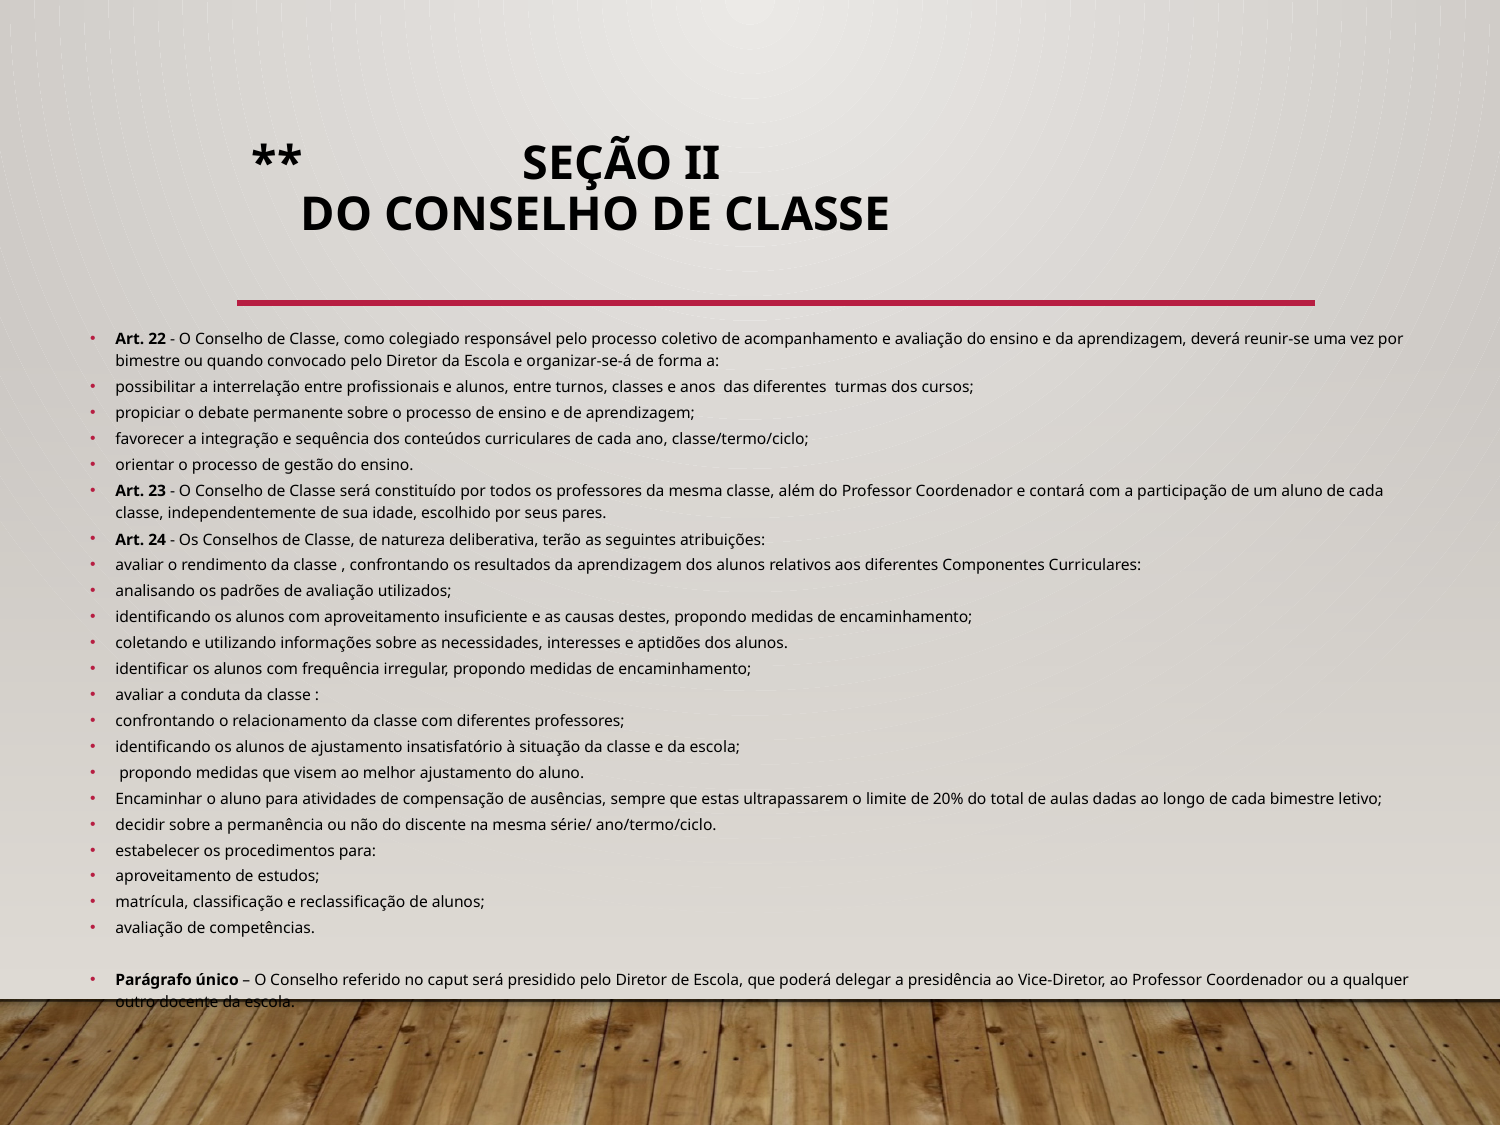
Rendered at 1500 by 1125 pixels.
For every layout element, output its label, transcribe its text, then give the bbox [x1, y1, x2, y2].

list Art. 22 - O Conselho de Classe, como colegiado responsável pelo processo coletivo de acompanhamento e avaliação do ensino e da aprendizagem, deverá reunir-se uma vez por bimestre ou quando convocado pelo Diretor da Escola e organizar-se-á de forma a: possibilitar a interrelação entre profissionais e alunos, entre turnos, classes e anos das diferentes turmas dos cursos; propiciar o debate permanente sobre o processo de ensino e de aprendizagem; favorecer a integração e sequência dos conteúdos curriculares de cada ano, classe/termo/ciclo; orientar o processo de gestão do ensino. Art. 23 - O Conselho de Classe será constituído por todos os professores da mesma classe, além do Professor Coordenador e contará com a participação de um aluno de cada classe, independentemente de sua idade, escolhido por seus pares. Art. 24 - Os Conselhos de Classe, de natureza deliberativa, terão as seguintes atribuições: avaliar o rendimento da classe , confrontando os resultados da aprendizagem dos alunos relativos aos diferentes Componentes Curriculares: analisando os padrões de avaliação utilizados; identificando os alunos com aproveitamento insuficiente e as causas destes, propondo medidas de encaminhamento; coletando e utilizando informações sobre as necessidades, interesses e aptidões dos alunos. identificar os alunos com frequência irregular, propondo medidas de encaminhamento; avaliar a conduta da classe : confrontando o relacionamento da classe com diferentes professores; identificando os alunos de ajustamento insatisfatório à situação da classe e da escola; propondo medidas que visem ao melhor ajustamento do aluno. Encaminhar o aluno para atividades de compensação de ausências, sempre que estas ultrapassarem o limite de 20% do total de aulas dadas ao longo de cada bimestre letivo; decidir sobre a permanência ou não do discente na mesma série/ ano/termo/ciclo. estabelecer os procedimentos para: aproveitamento de estudos; matrícula, classificação e reclassificação de alunos; avaliação de competências. Parágrafo único – O Conselho referido no caput será presidido pelo Diretor de Escola, que poderá delegar a presidência ao Vice-Diretor, ao Professor Coordenador ou a qualquer outro docente da escola. [75, 304, 1425, 1083]
picture [0, 999, 1500, 1125]
title ** Seção II Do Conselho de Classe [236, 131, 1315, 304]
